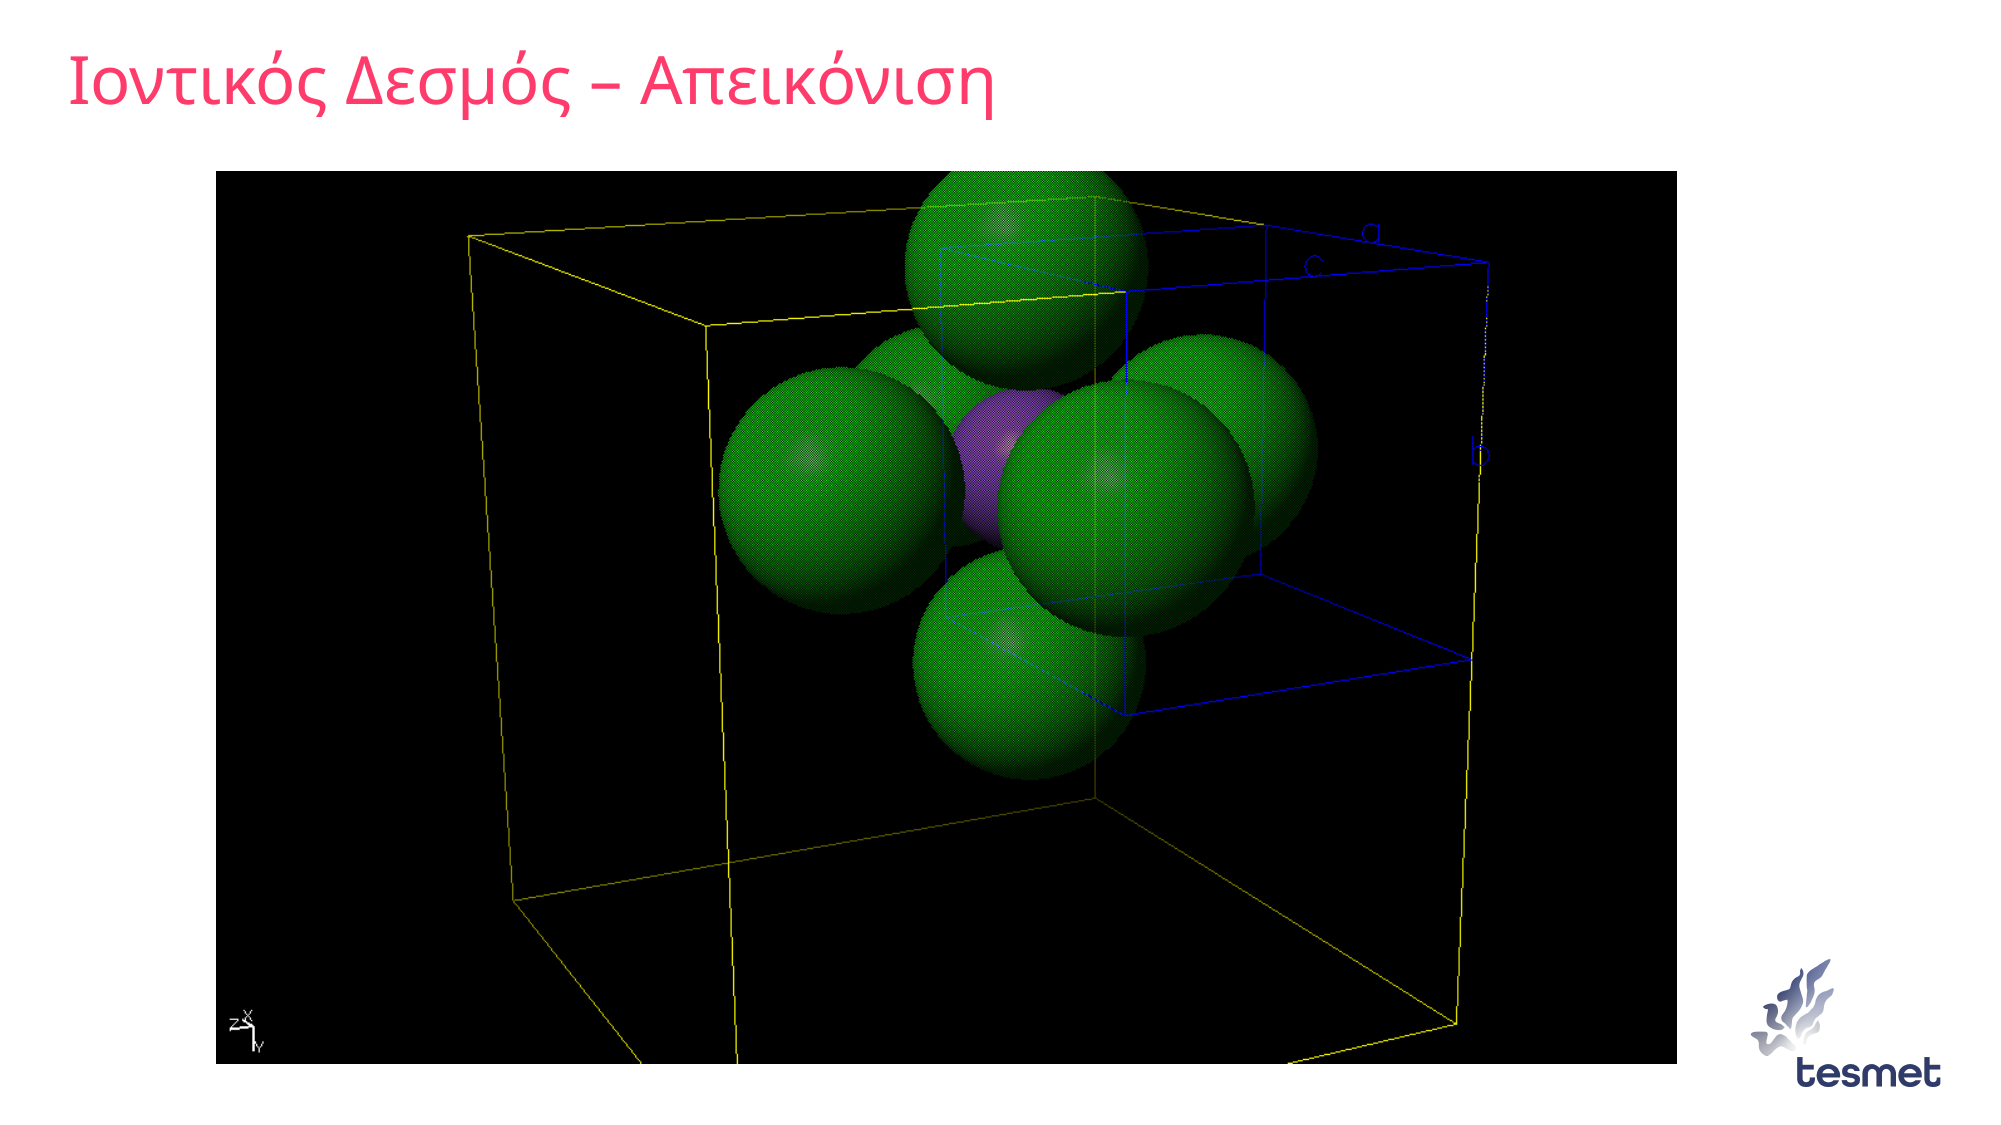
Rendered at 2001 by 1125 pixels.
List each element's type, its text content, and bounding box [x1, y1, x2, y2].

picture [216, 171, 1677, 1064]
title Ιοντικός Δεσμός – Απεικόνιση [53, 28, 1950, 138]
